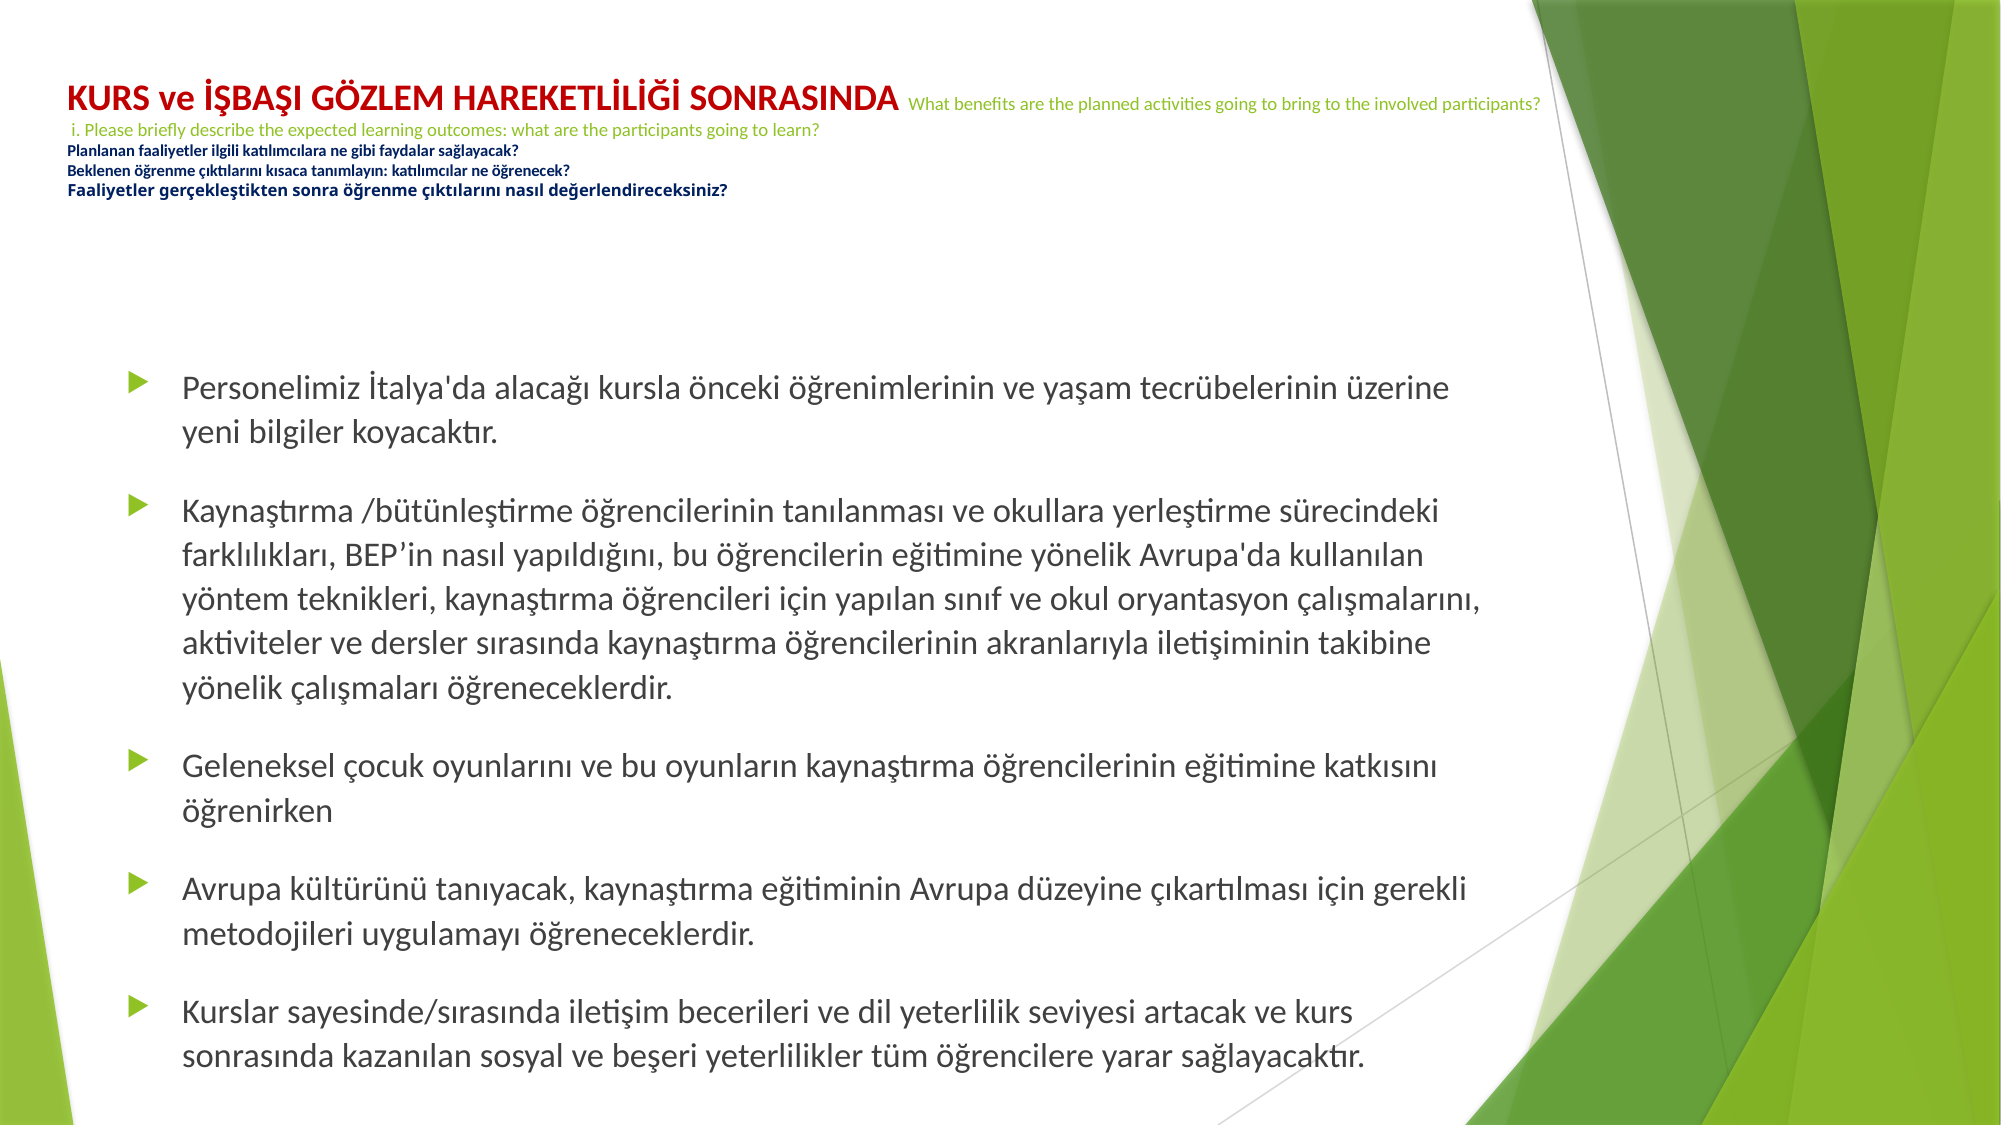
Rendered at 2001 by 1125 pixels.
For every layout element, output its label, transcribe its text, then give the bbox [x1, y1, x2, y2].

title KURS ve İŞBAŞI GÖZLEM HAREKETLİLİĞİ SONRASINDA What benefits are the planned activities going to bring to the involved participants? i. Please briefly describe the expected learning outcomes: what are the participants going to learn? Planlanan faaliyetler ilgili katılımcılara ne gibi faydalar sağlayacak? Beklenen öğrenme çıktılarını kısaca tanımlayın: katılımcılar ne öğrenecek? Faaliyetler gerçekleştikten sonra öğrenme çıktılarını nasıl değerlendireceksiniz? [52, 65, 1614, 303]
list Personelimiz İtalya'da alacağı kursla önceki öğrenimlerinin ve yaşam tecrübelerinin üzerine yeni bilgiler koyacaktır. Kaynaştırma /bütünleştirme öğrencilerinin tanılanması ve okullara yerleştirme sürecindeki farklılıkları, BEP’in nasıl yapıldığını, bu öğrencilerin eğitimine yönelik Avrupa'da kullanılan yöntem teknikleri, kaynaştırma öğrencileri için yapılan sınıf ve okul oryantasyon çalışmalarını, aktiviteler ve dersler sırasında kaynaştırma öğrencilerinin akranlarıyla iletişiminin takibine yönelik çalışmaları öğreneceklerdir. Geleneksel çocuk oyunlarını ve bu oyunların kaynaştırma öğrencilerinin eğitimine katkısını öğrenirken Avrupa kültürünü tanıyacak, kaynaştırma eğitiminin Avrupa düzeyine çıkartılması için gerekli metodojileri uygulamayı öğreneceklerdir. Kurslar sayesinde/sırasında iletişim becerileri ve dil yeterlilik seviyesi artacak ve kurs sonrasında kazanılan sosyal ve beşeri yeterlilikler tüm öğrencilere yarar sağlayacaktır. [111, 354, 1522, 1084]
